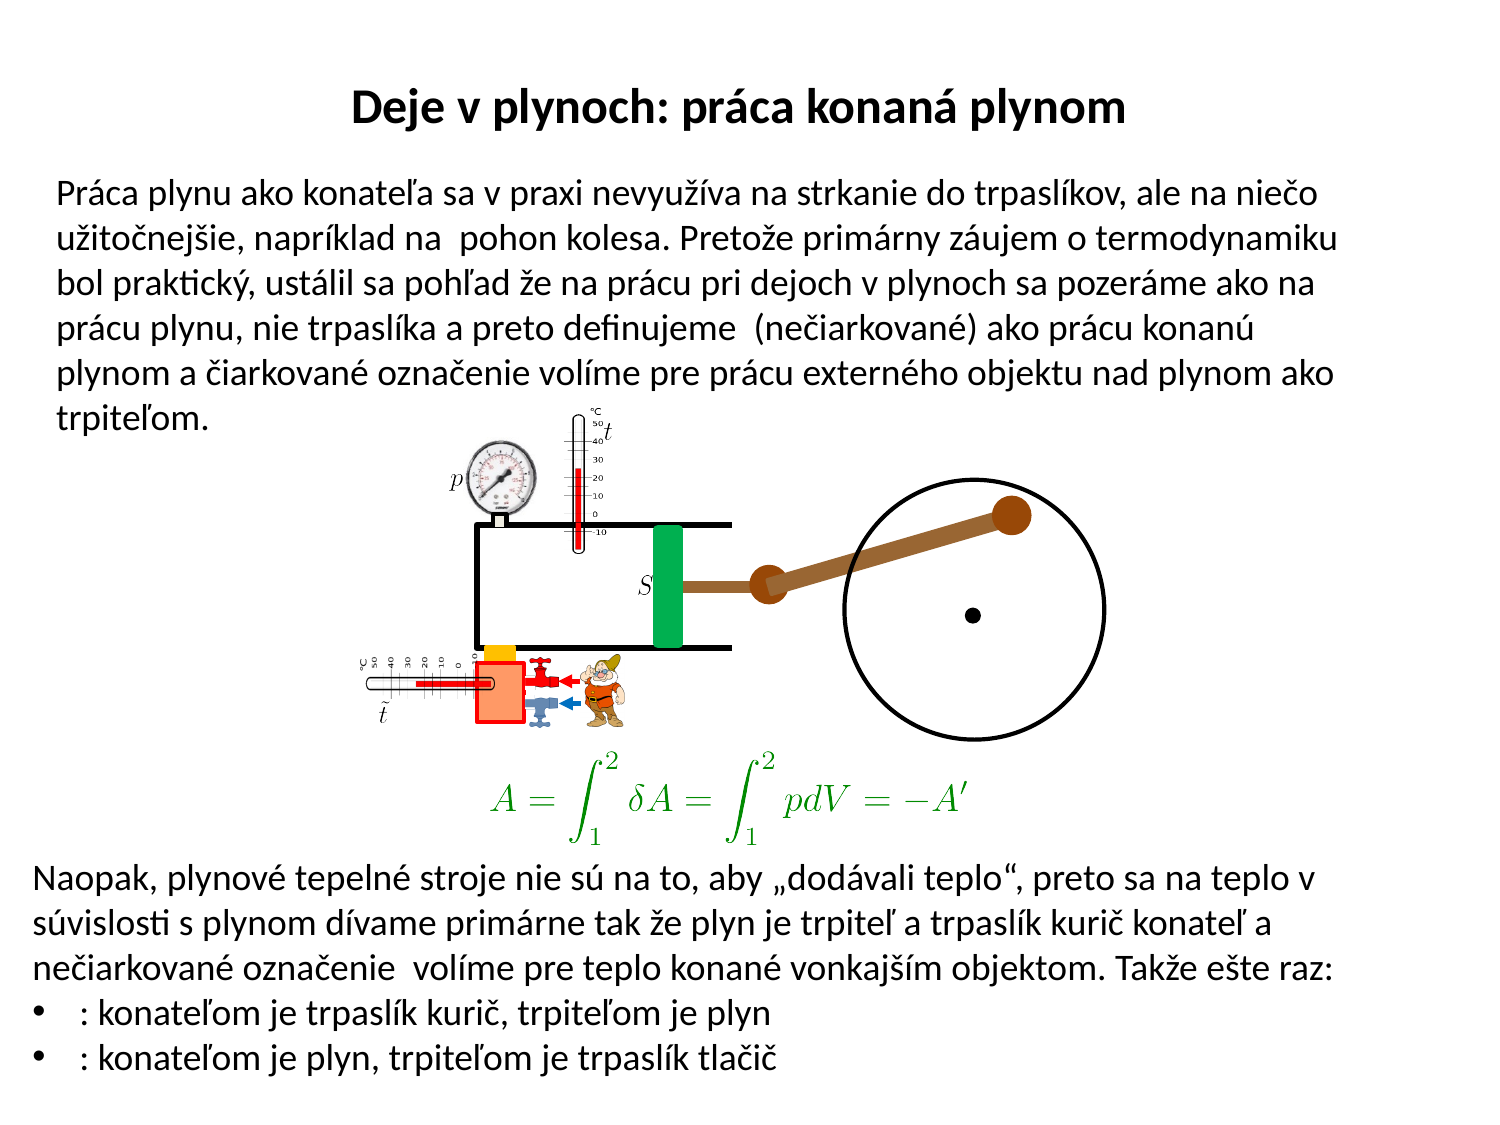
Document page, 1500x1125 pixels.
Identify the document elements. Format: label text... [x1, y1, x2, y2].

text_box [359, 408, 1105, 740]
text_box Deje v plynoch: práca konaná plynom [336, 66, 1258, 142]
picture [489, 751, 967, 846]
